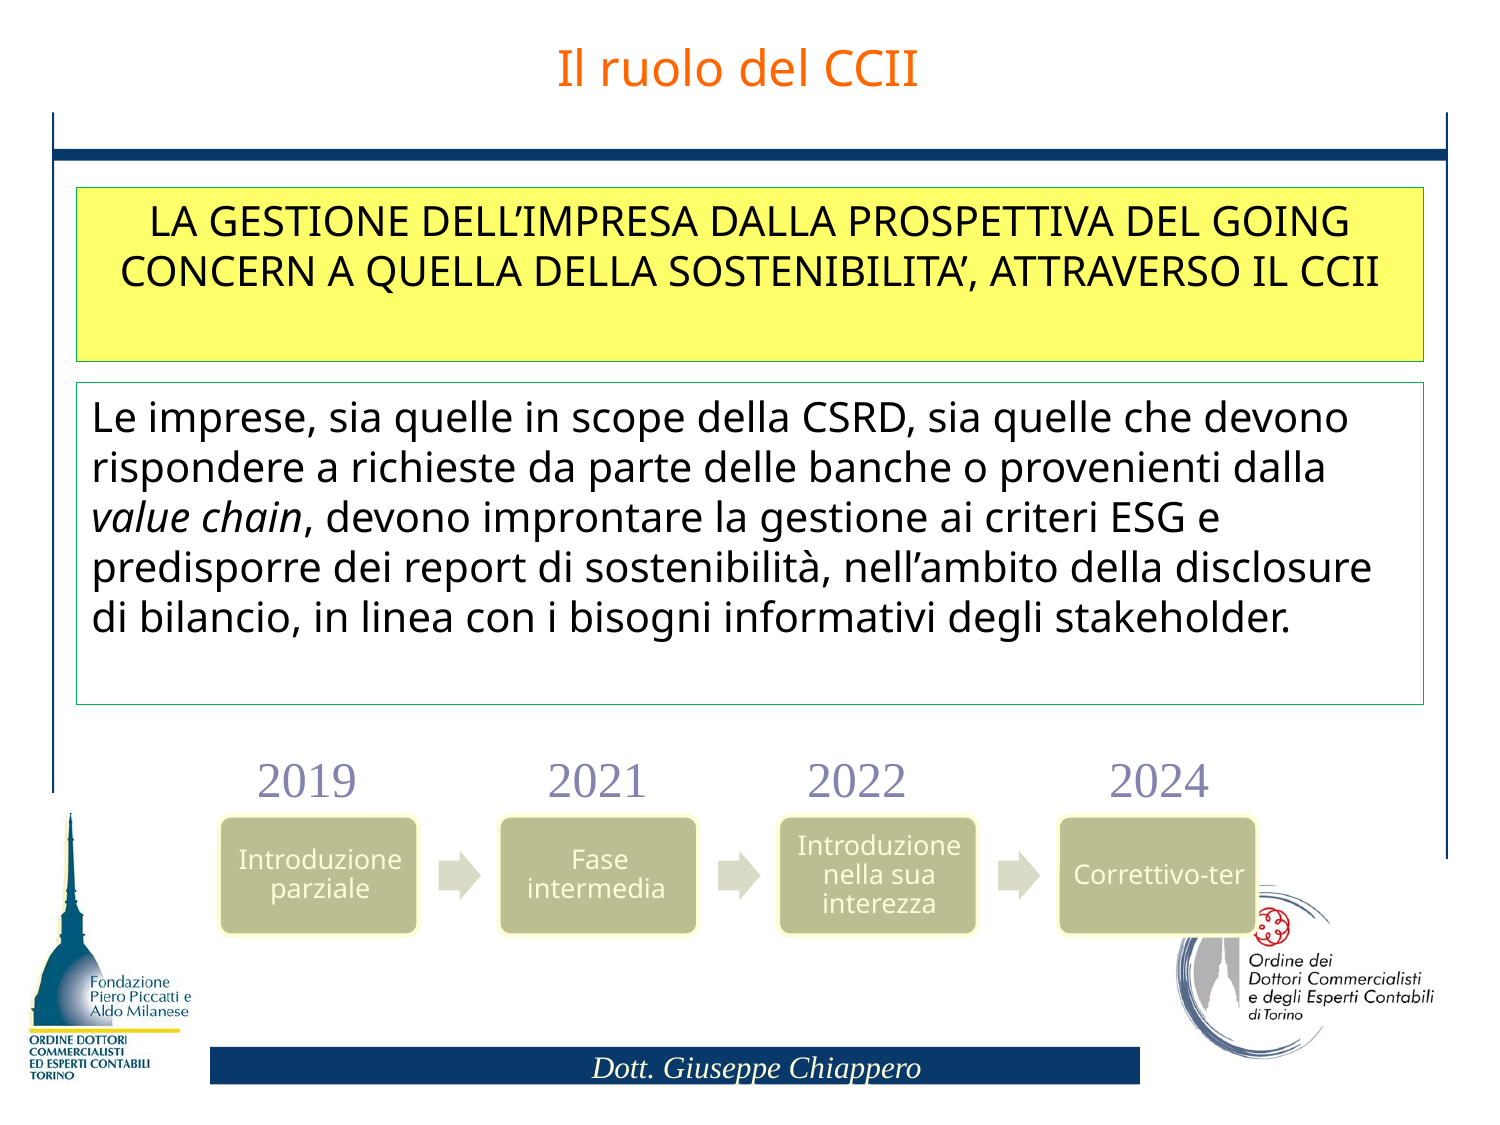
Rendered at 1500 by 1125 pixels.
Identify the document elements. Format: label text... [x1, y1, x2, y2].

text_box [218, 597, 1259, 1125]
text_box Il ruolo del CCII [29, 34, 1448, 110]
text_box Le imprese, sia quelle in scope della CSRD, sia quelle che devono rispondere a richieste da parte delle banche o provenienti dalla value chain, devono improntare la gestione ai criteri ESG e predisporre dei report di sostenibilità, nell’ambito della disclosure di bilancio, in linea con i bisogni informativi degli stakeholder. [76, 382, 1424, 705]
text_box LA GESTIONE DELL’IMPRESA DALLA PROSPETTIVA DEL GOING CONCERN A QUELLA DELLA SOSTENIBILITA’, ATTRAVERSO IL CCII [76, 187, 1424, 362]
picture [0, 793, 210, 1094]
picture [1259, 859, 1450, 1085]
